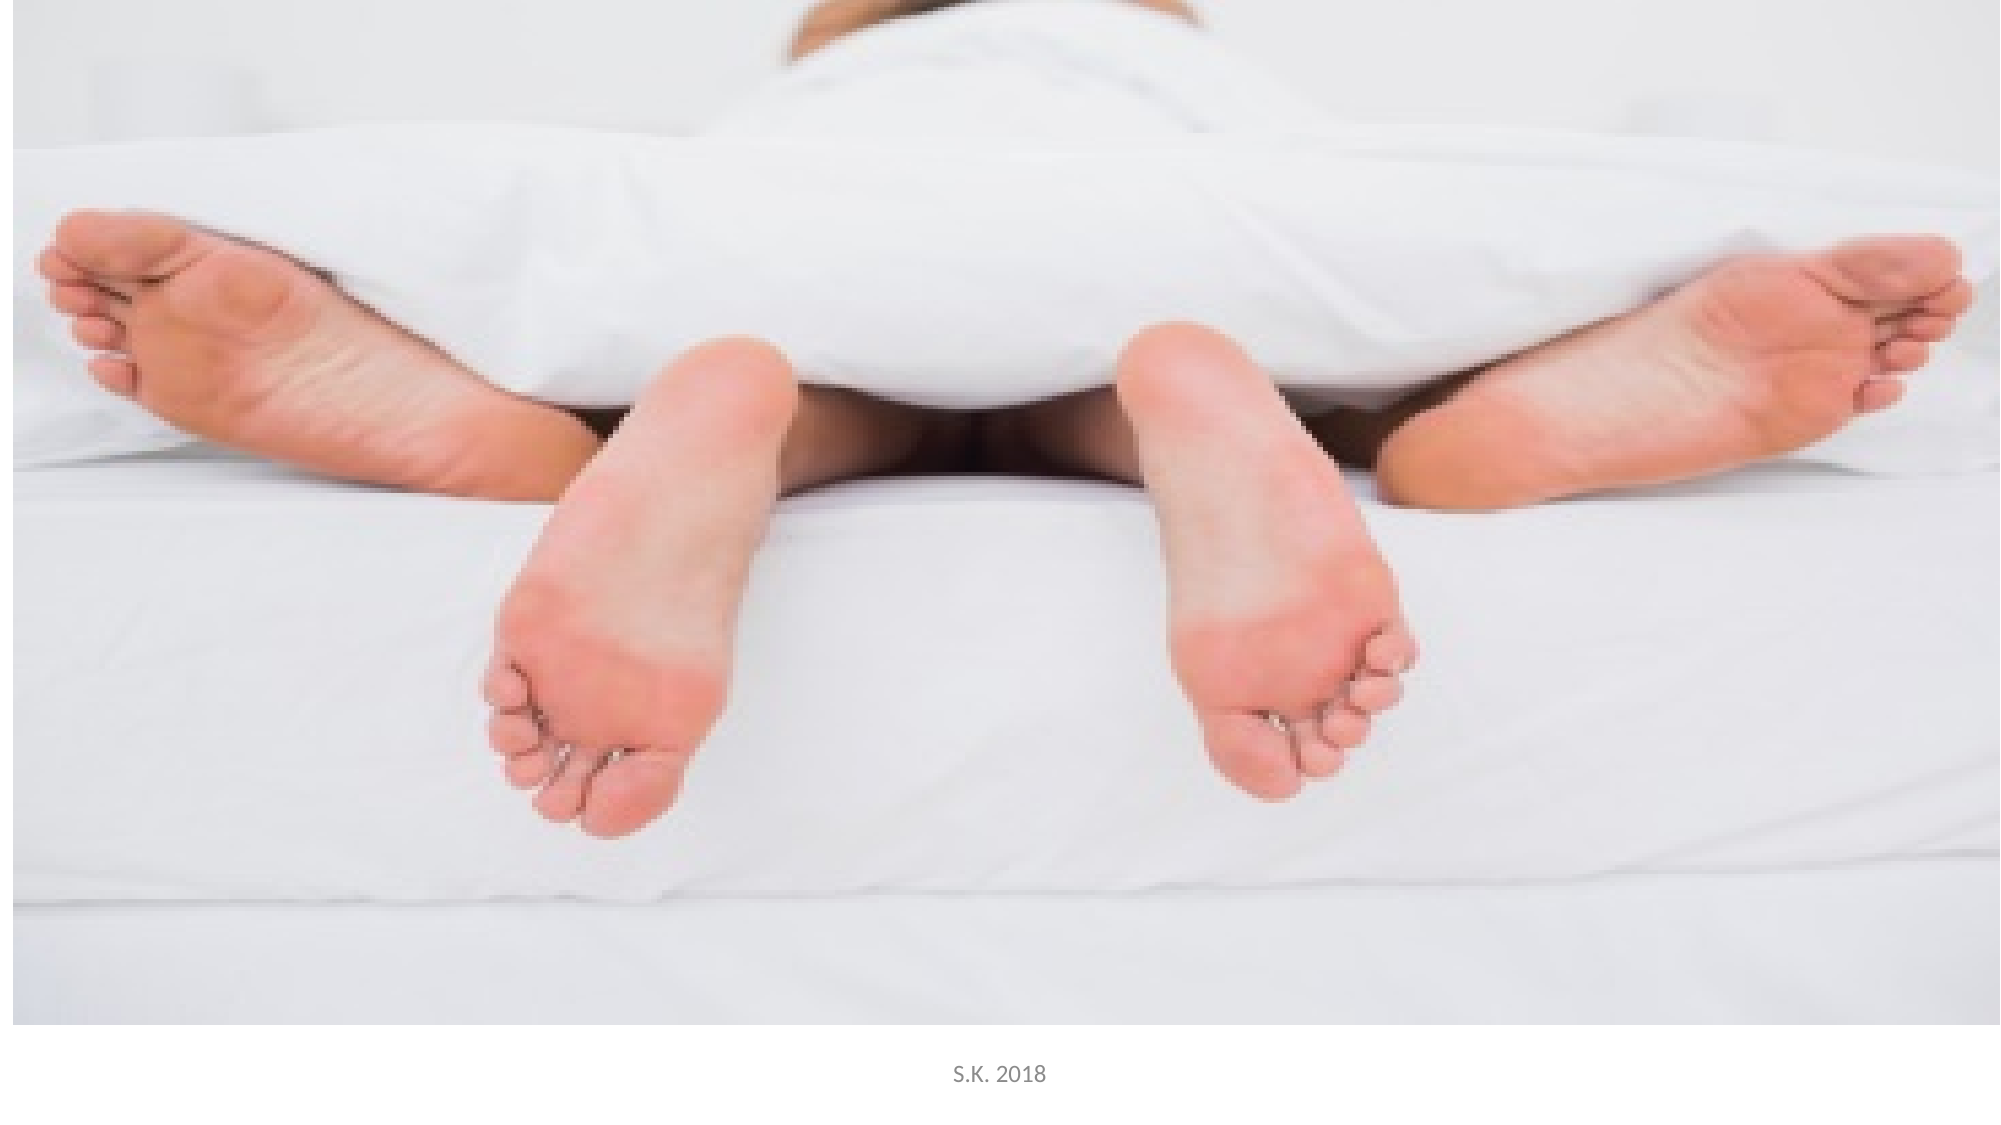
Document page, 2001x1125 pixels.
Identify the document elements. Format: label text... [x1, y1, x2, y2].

footer S.K. 2018 [662, 1042, 1338, 1103]
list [13, 0, 2000, 1025]
